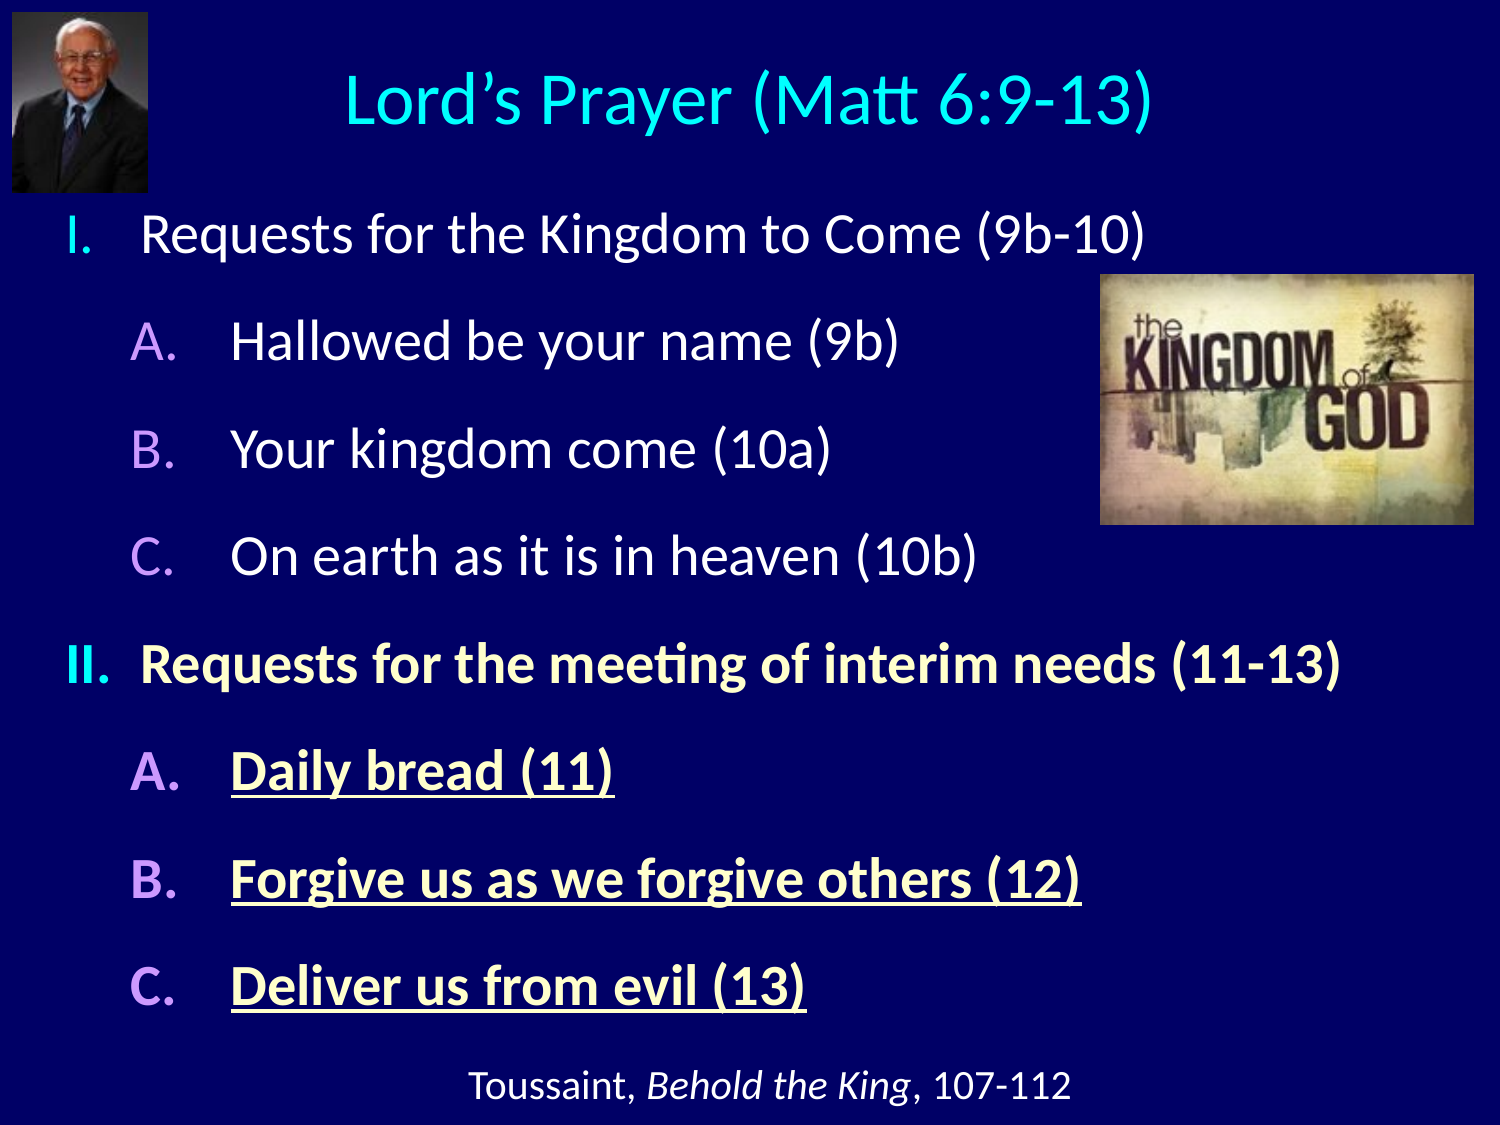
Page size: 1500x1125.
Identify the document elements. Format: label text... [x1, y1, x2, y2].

picture [1099, 274, 1474, 526]
list Requests for the Kingdom to Come (9b-10) Hallowed be your name (9b) Your kingdom come (10a) On earth as it is in heaven (10b) Requests for the meeting of interim needs (11-13) Daily bread (11) Forgive us as we forgive others (12) Deliver us from evil (13) [49, 187, 1388, 1038]
title Lord’s Prayer (Matt 6:9-13) [152, 38, 1388, 151]
text_box Toussaint, Behold the King, 107-112 [212, 1050, 1338, 1115]
picture [12, 12, 148, 193]
